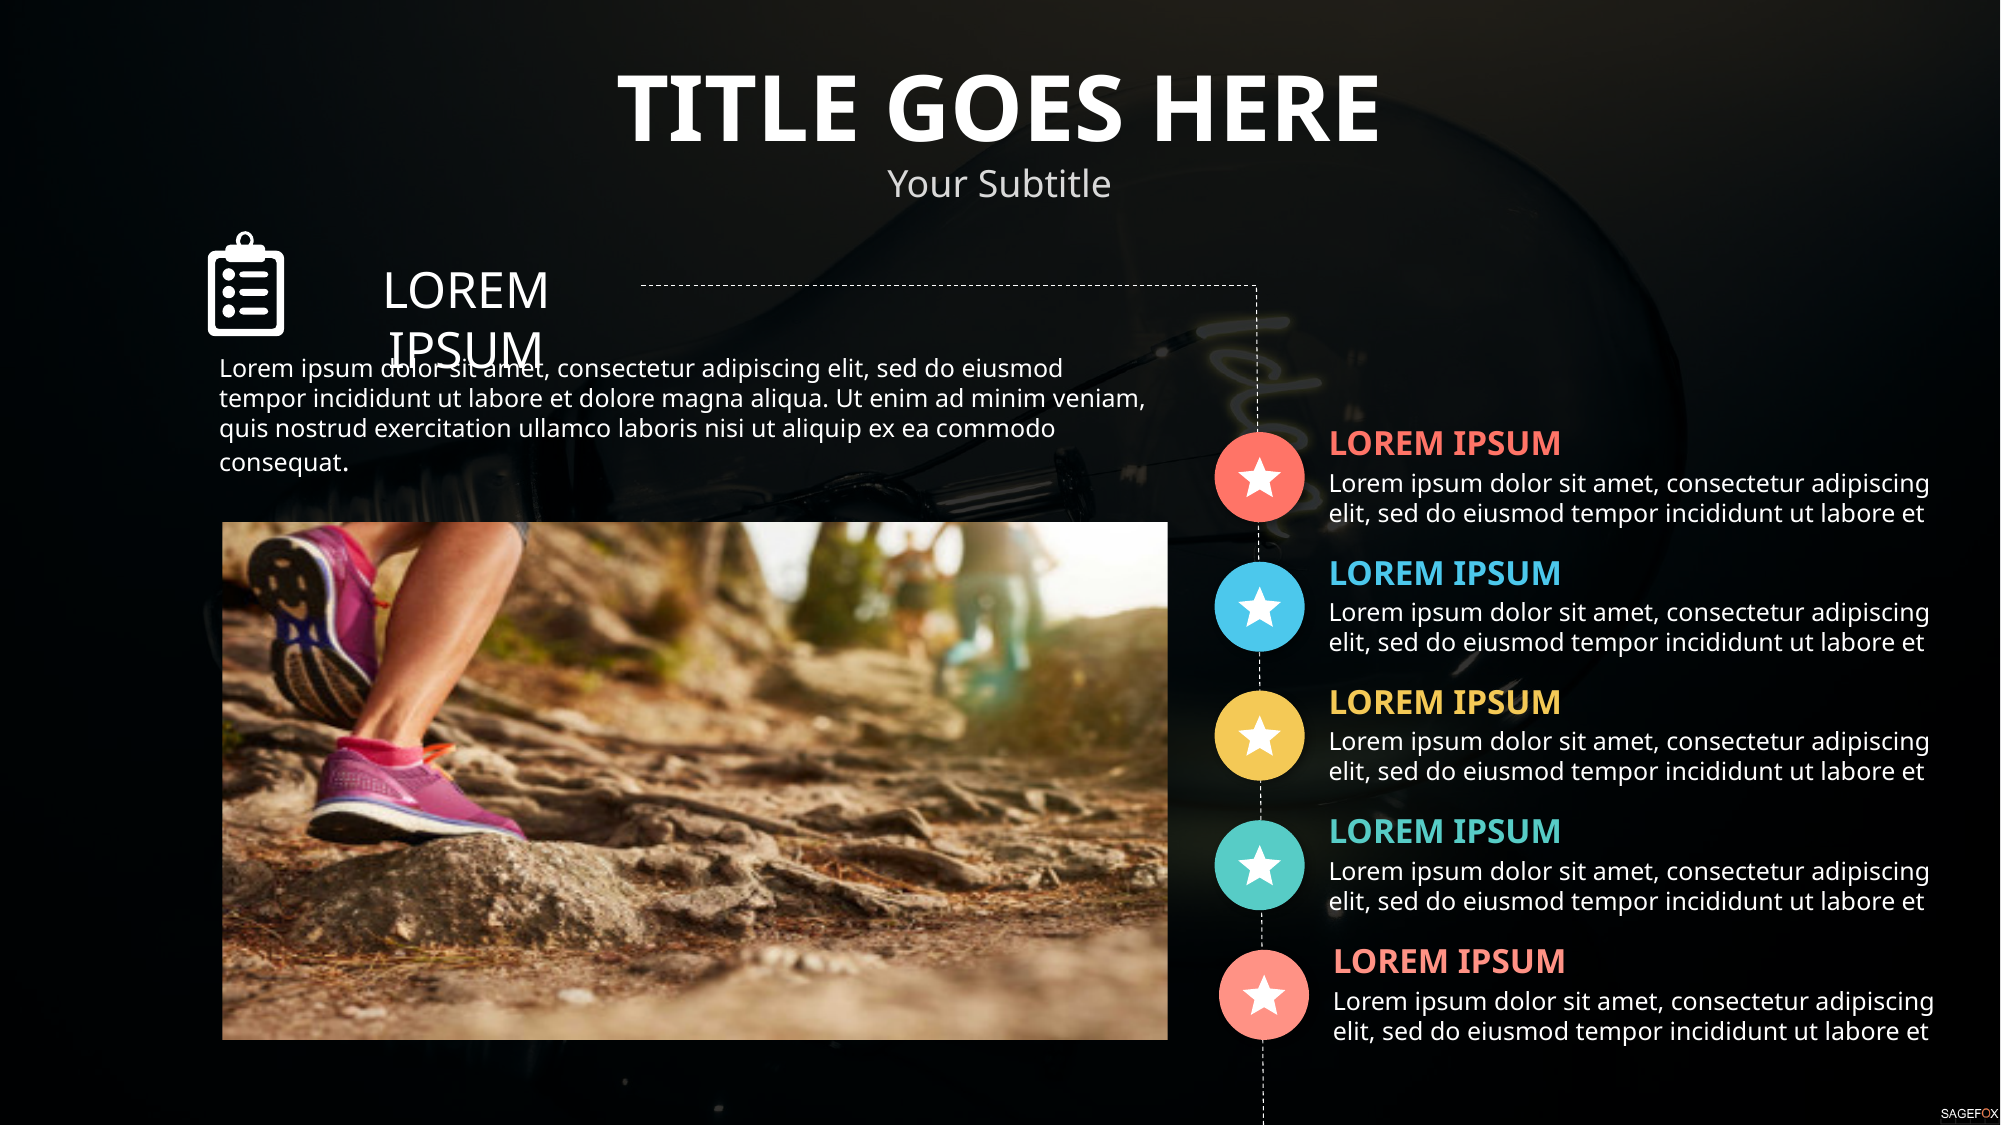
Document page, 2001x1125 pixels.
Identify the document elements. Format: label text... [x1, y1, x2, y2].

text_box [1256, 652, 1264, 690]
picture [0, 0, 2001, 1125]
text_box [1256, 523, 1264, 561]
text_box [207, 231, 285, 337]
text_box LOREM IPSUM [292, 250, 642, 344]
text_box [1218, 949, 1309, 1040]
text_box TITLE GOES HERE Your Subtitle [548, 42, 1452, 212]
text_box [1256, 911, 1264, 949]
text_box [1214, 561, 1305, 652]
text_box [1214, 432, 1305, 523]
text_box LOREM IPSUM Lorem ipsum dolor sit amet, consectetur adipiscing elit, sed do eiusmod tempor incididunt ut labore et [1318, 675, 1953, 791]
text_box [221, 521, 1169, 1041]
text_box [1214, 820, 1305, 911]
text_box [1256, 1040, 1264, 1125]
text_box Lorem ipsum dolor sit amet, consectetur adipiscing elit, sed do eiusmod tempor incididunt ut labore et dolore magna aliqua. Ut enim ad minim veniam, quis nostrud exercitation ullamco laboris nisi ut aliquip ex ea commodo consequat. [204, 344, 1168, 485]
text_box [1214, 690, 1305, 781]
text_box LOREM IPSUM Lorem ipsum dolor sit amet, consectetur adipiscing elit, sed do eiusmod tempor incididunt ut labore et [1322, 935, 1958, 1050]
text_box LOREM IPSUM Lorem ipsum dolor sit amet, consectetur adipiscing elit, sed do eiusmod tempor incididunt ut labore et [1318, 546, 1953, 662]
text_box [1256, 287, 1264, 432]
text_box LOREM IPSUM Lorem ipsum dolor sit amet, consectetur adipiscing elit, sed do eiusmod tempor incididunt ut labore et [1318, 805, 1953, 921]
text_box LOREM IPSUM Lorem ipsum dolor sit amet, consectetur adipiscing elit, sed do eiusmod tempor incididunt ut labore et [1318, 417, 1953, 533]
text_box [1256, 781, 1264, 820]
